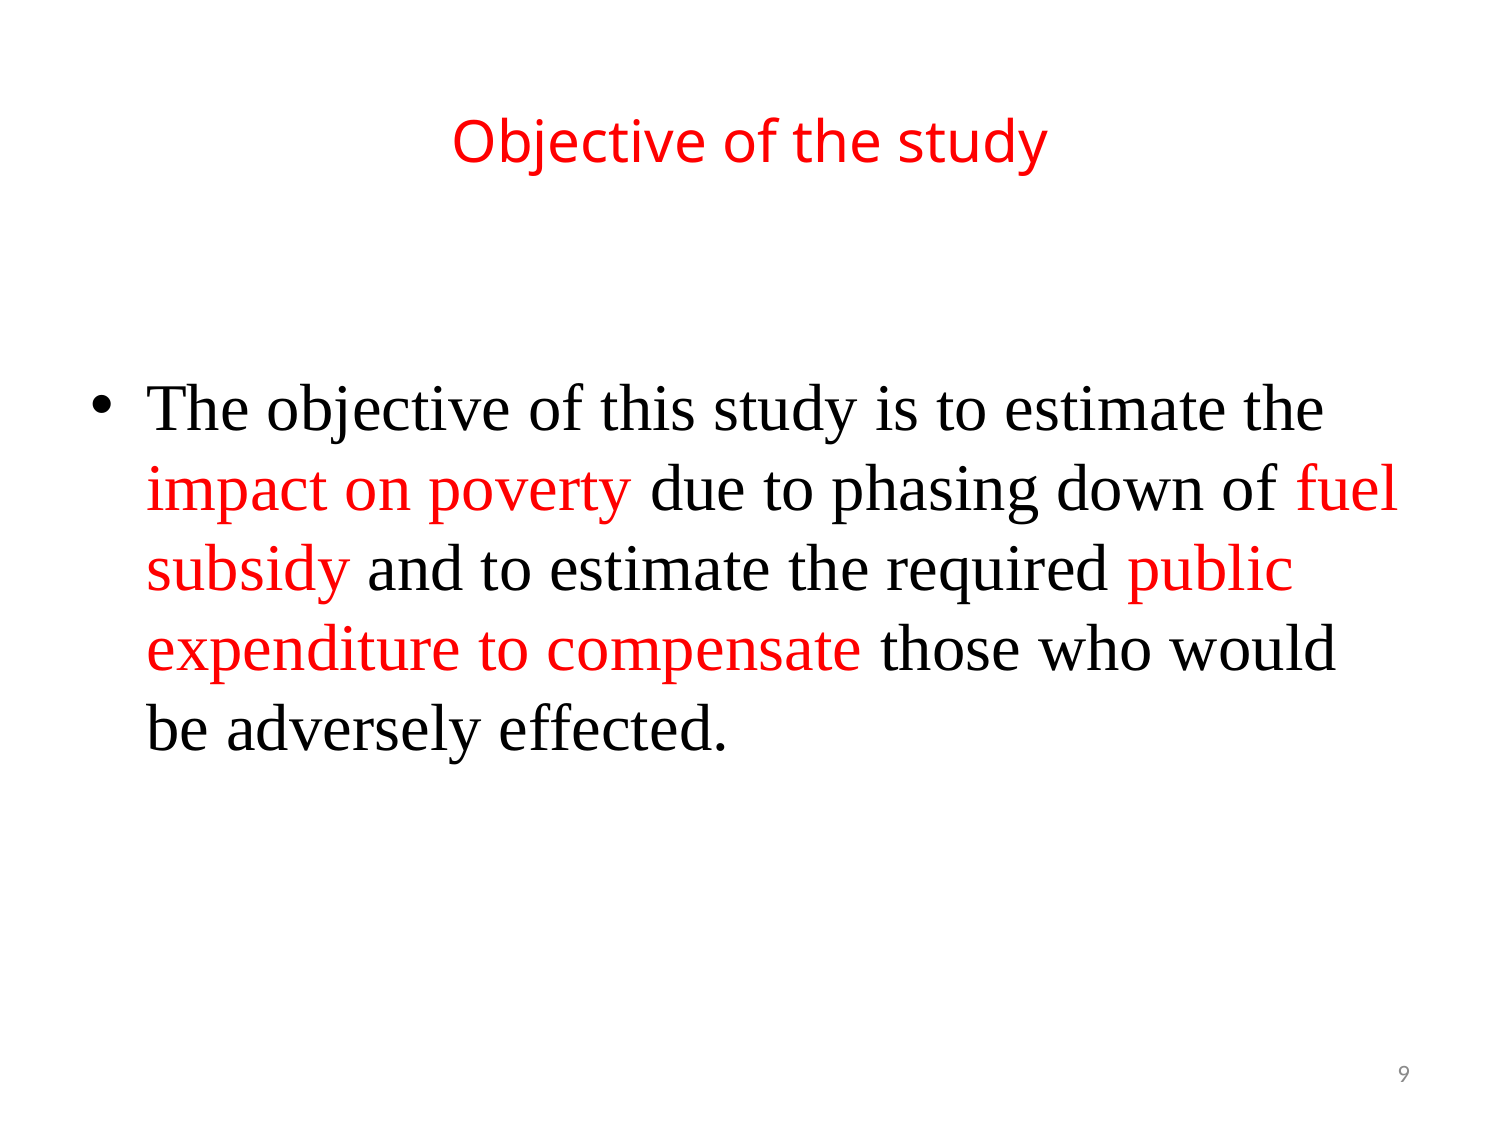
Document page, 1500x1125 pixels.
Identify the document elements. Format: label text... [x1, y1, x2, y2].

title Objective of the study [75, 45, 1425, 233]
slide_number 9 [1074, 1042, 1425, 1103]
list The objective of this study is to estimate the impact on poverty due to phasing down of fuel subsidy and to estimate the required public expenditure to compensate those who would be adversely effected. [75, 262, 1425, 1005]
